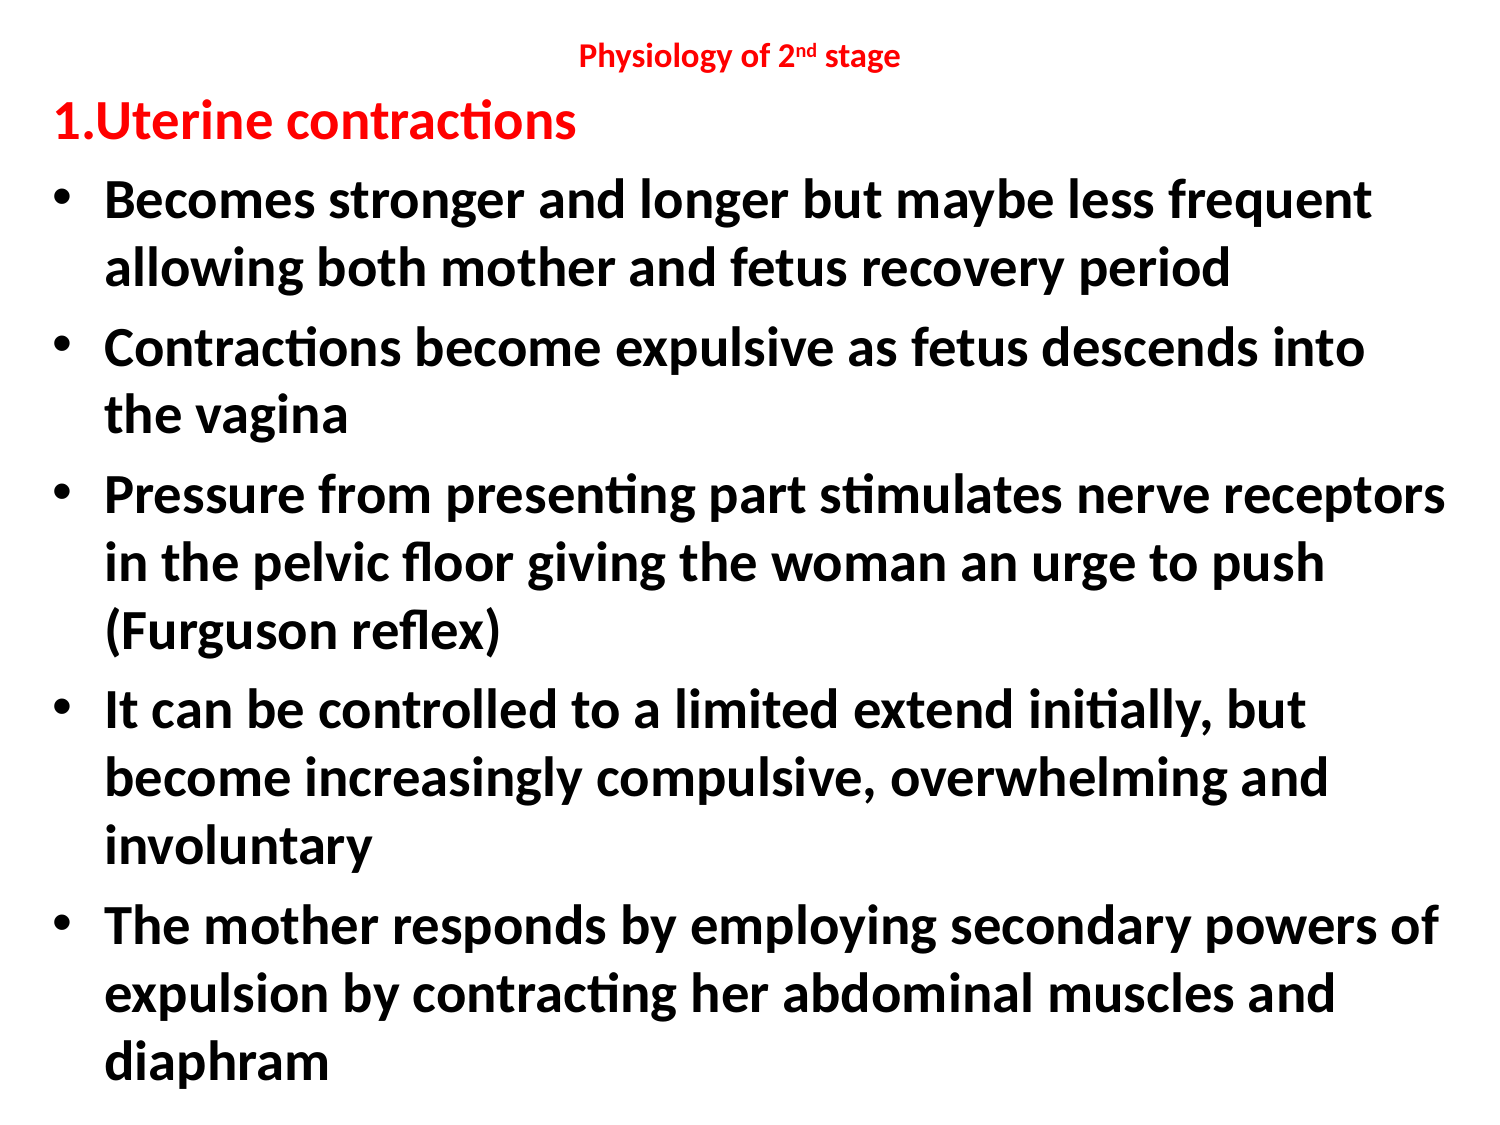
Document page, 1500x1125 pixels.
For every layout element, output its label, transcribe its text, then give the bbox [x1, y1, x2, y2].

title Physiology of 2nd stage [37, 24, 1450, 75]
list 1.Uterine contractions Becomes stronger and longer but maybe less frequent allowing both mother and fetus recovery period Contractions become expulsive as fetus descends into the vagina Pressure from presenting part stimulates nerve receptors in the pelvic floor giving the woman an urge to push (Furguson reflex) It can be controlled to a limited extend initially, but become increasingly compulsive, overwhelming and involuntary The mother responds by employing secondary powers of expulsion by contracting her abdominal muscles and diaphram [37, 75, 1463, 1100]
